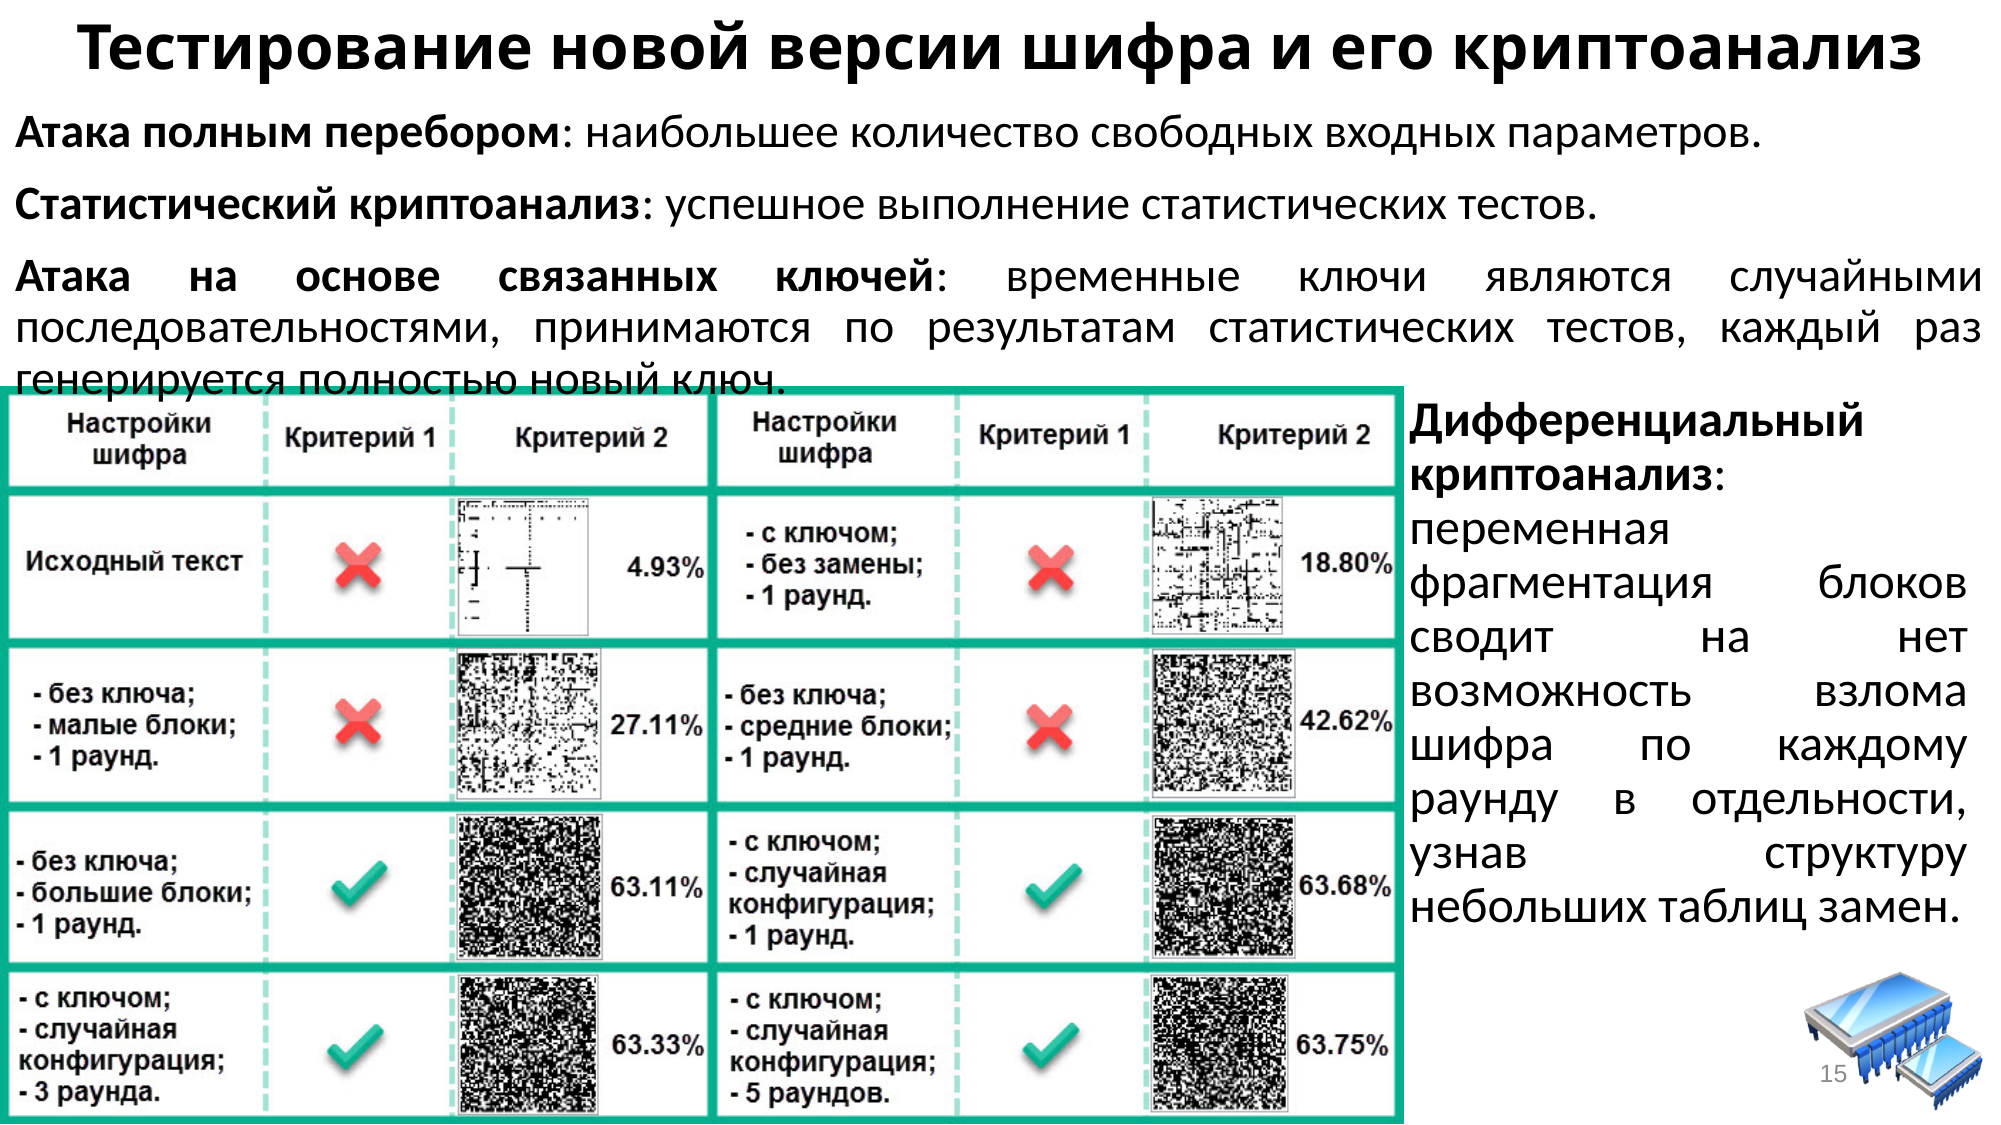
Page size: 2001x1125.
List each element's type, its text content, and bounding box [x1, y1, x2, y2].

text_box Атака полным перебором: наибольшее количество свободных входных параметров. Статистический криптоанализ: успешное выполнение статистических тестов. Атака на основе связанных ключей: временные ключи являются случайными последовательностями, принимаются по результатам статистических тестов, каждый раз генерируется полностью новый ключ. [0, 98, 2000, 414]
picture [0, 386, 1404, 1124]
text_box Дифференциальный криптоанализ: переменная фрагментация блоков сводит на нет возможность взлома шифра по каждому раунду в отдельности, узнав структуру небольших таблиц замен. [1404, 386, 1983, 1122]
title Тестирование новой версии шифра и его криптоанализ [16, 0, 1983, 98]
